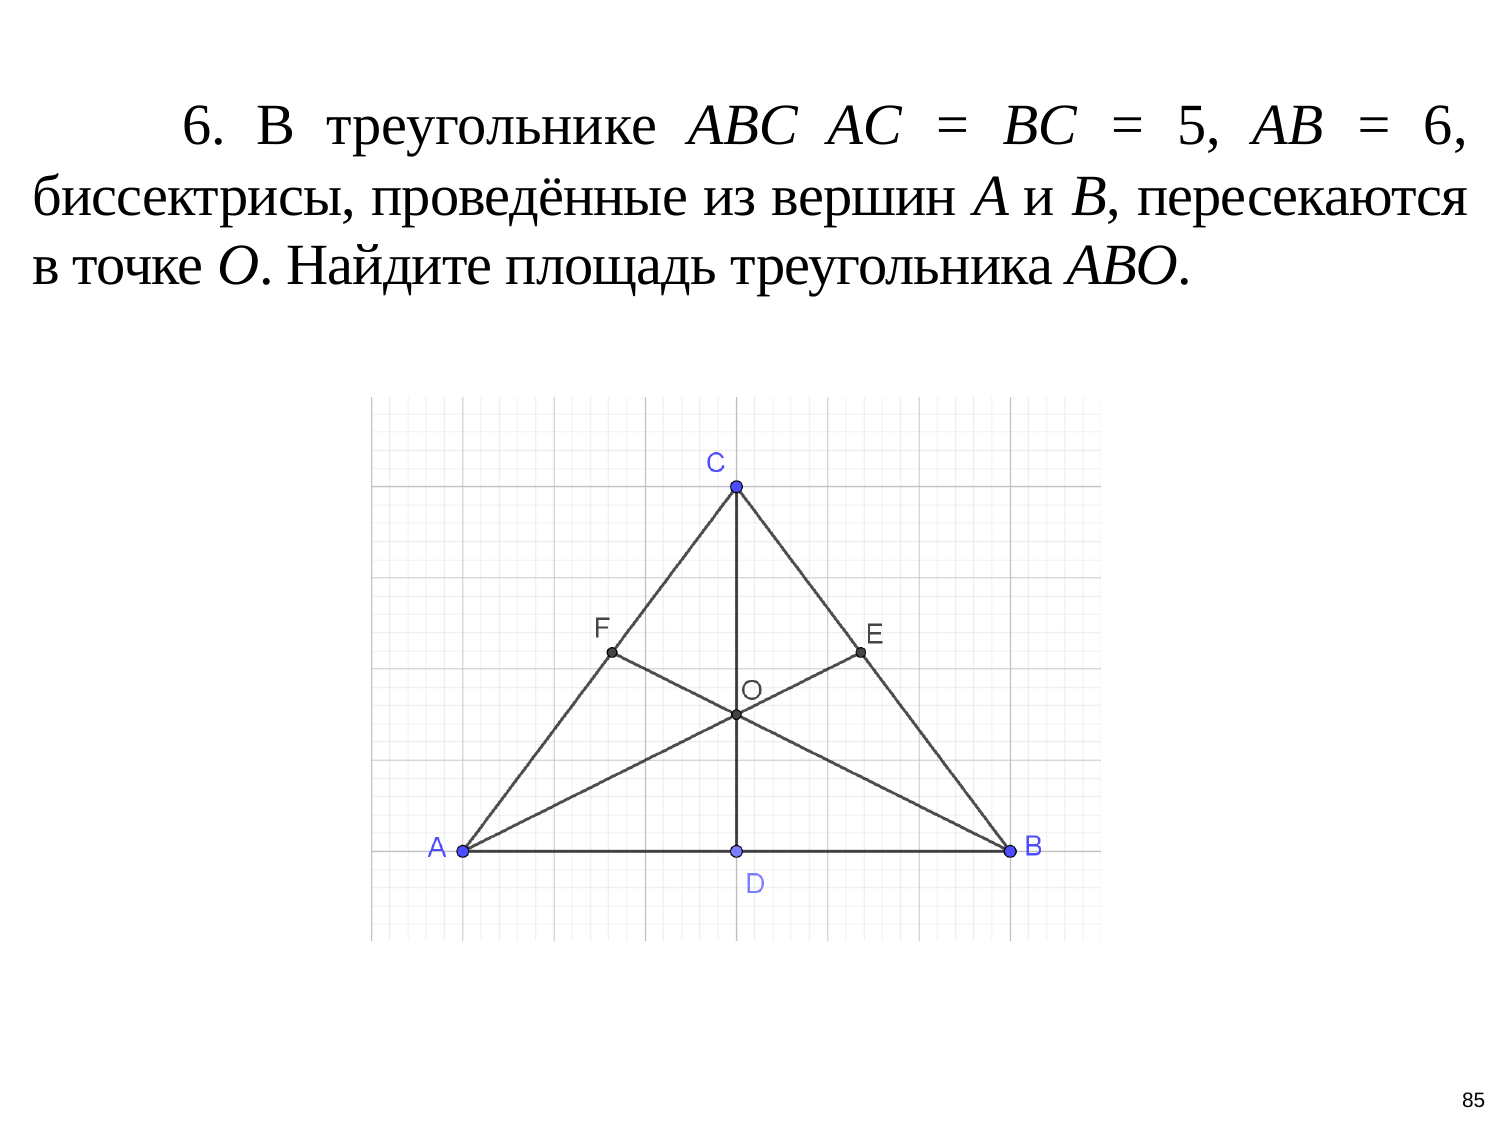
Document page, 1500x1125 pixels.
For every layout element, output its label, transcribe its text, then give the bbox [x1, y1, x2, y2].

text_box 6. В треугольнике ABC AC = BC = 5, AB = 6, биссектрисы, проведённые из вершин A и B, пересекаются в точке O. Найдите площадь треугольника ABO. [17, 79, 1483, 304]
slide_number 85 [1417, 1079, 1500, 1125]
picture [371, 396, 1101, 941]
